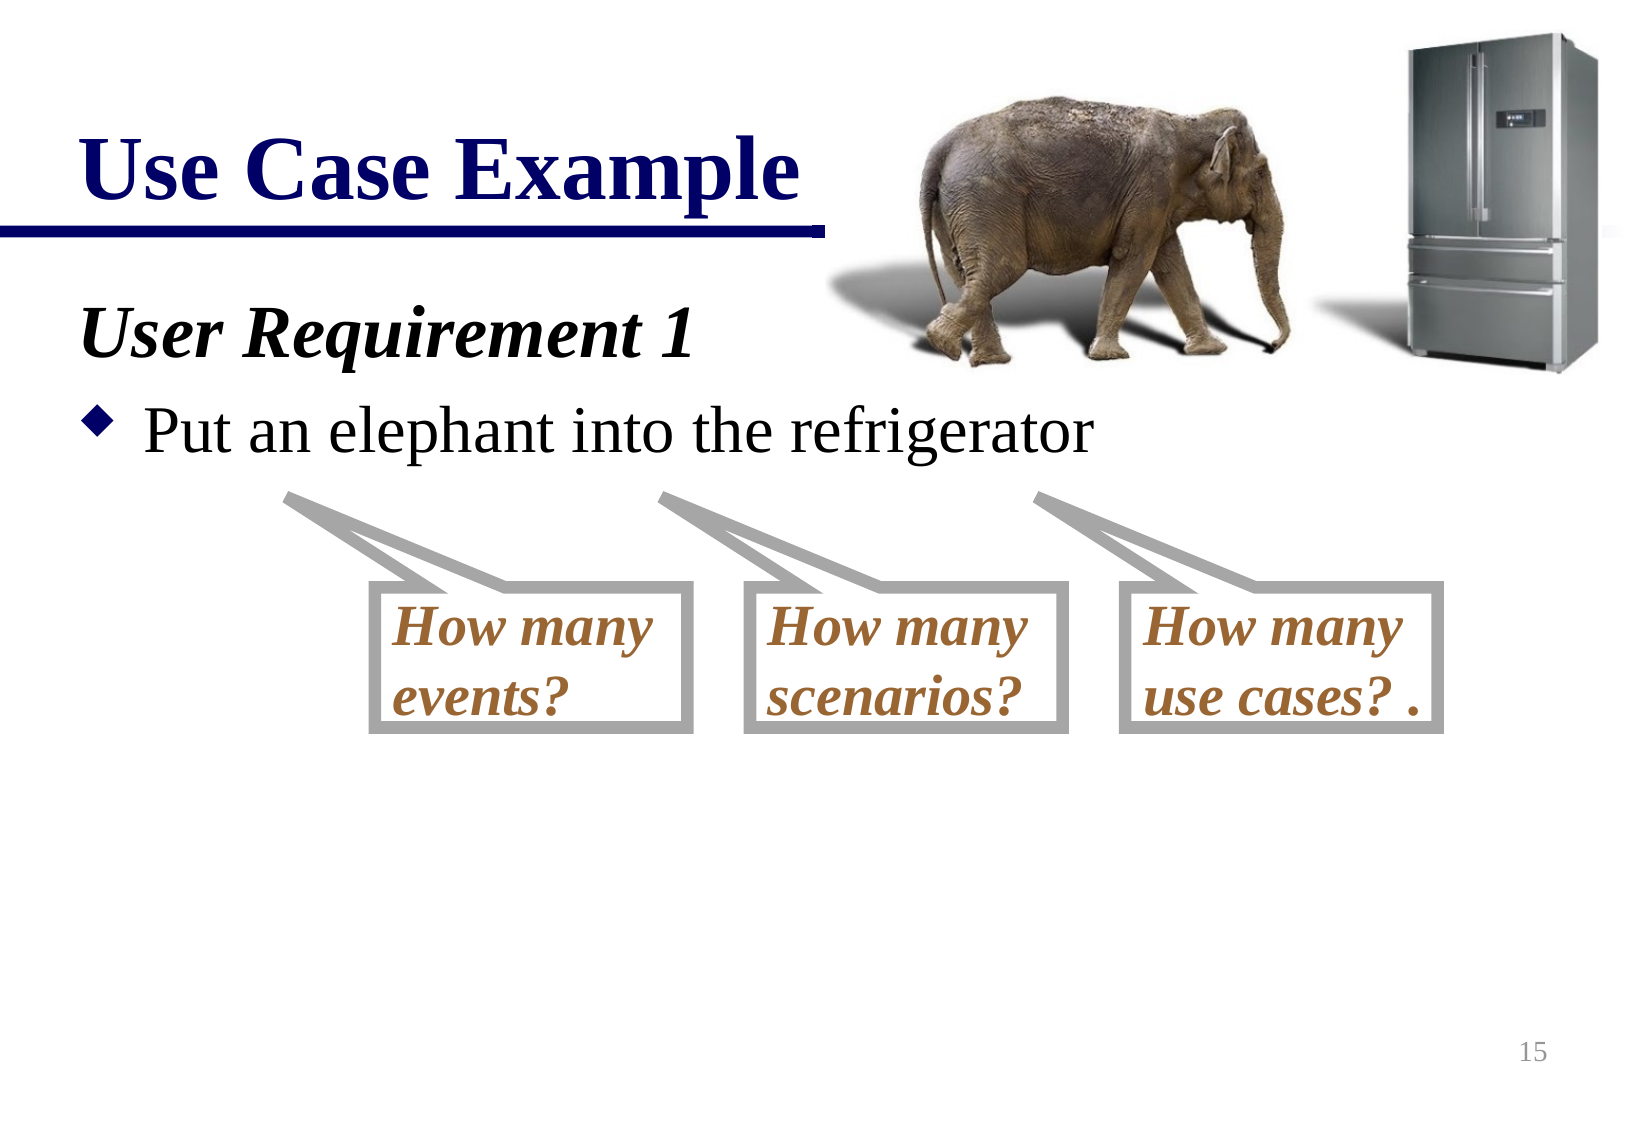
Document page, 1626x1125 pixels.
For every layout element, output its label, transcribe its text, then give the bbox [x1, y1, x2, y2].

slide_number 15 [1224, 1012, 1564, 1088]
title Use Case Example [62, 43, 819, 226]
text_box How many use cases? . [1036, 496, 1438, 728]
text_box How many scenarios? [660, 496, 1063, 728]
picture [824, 29, 1602, 376]
list User Requirement 1 Put an elephant into the refrigerator [62, 274, 1564, 501]
text_box How many events? [285, 496, 688, 728]
